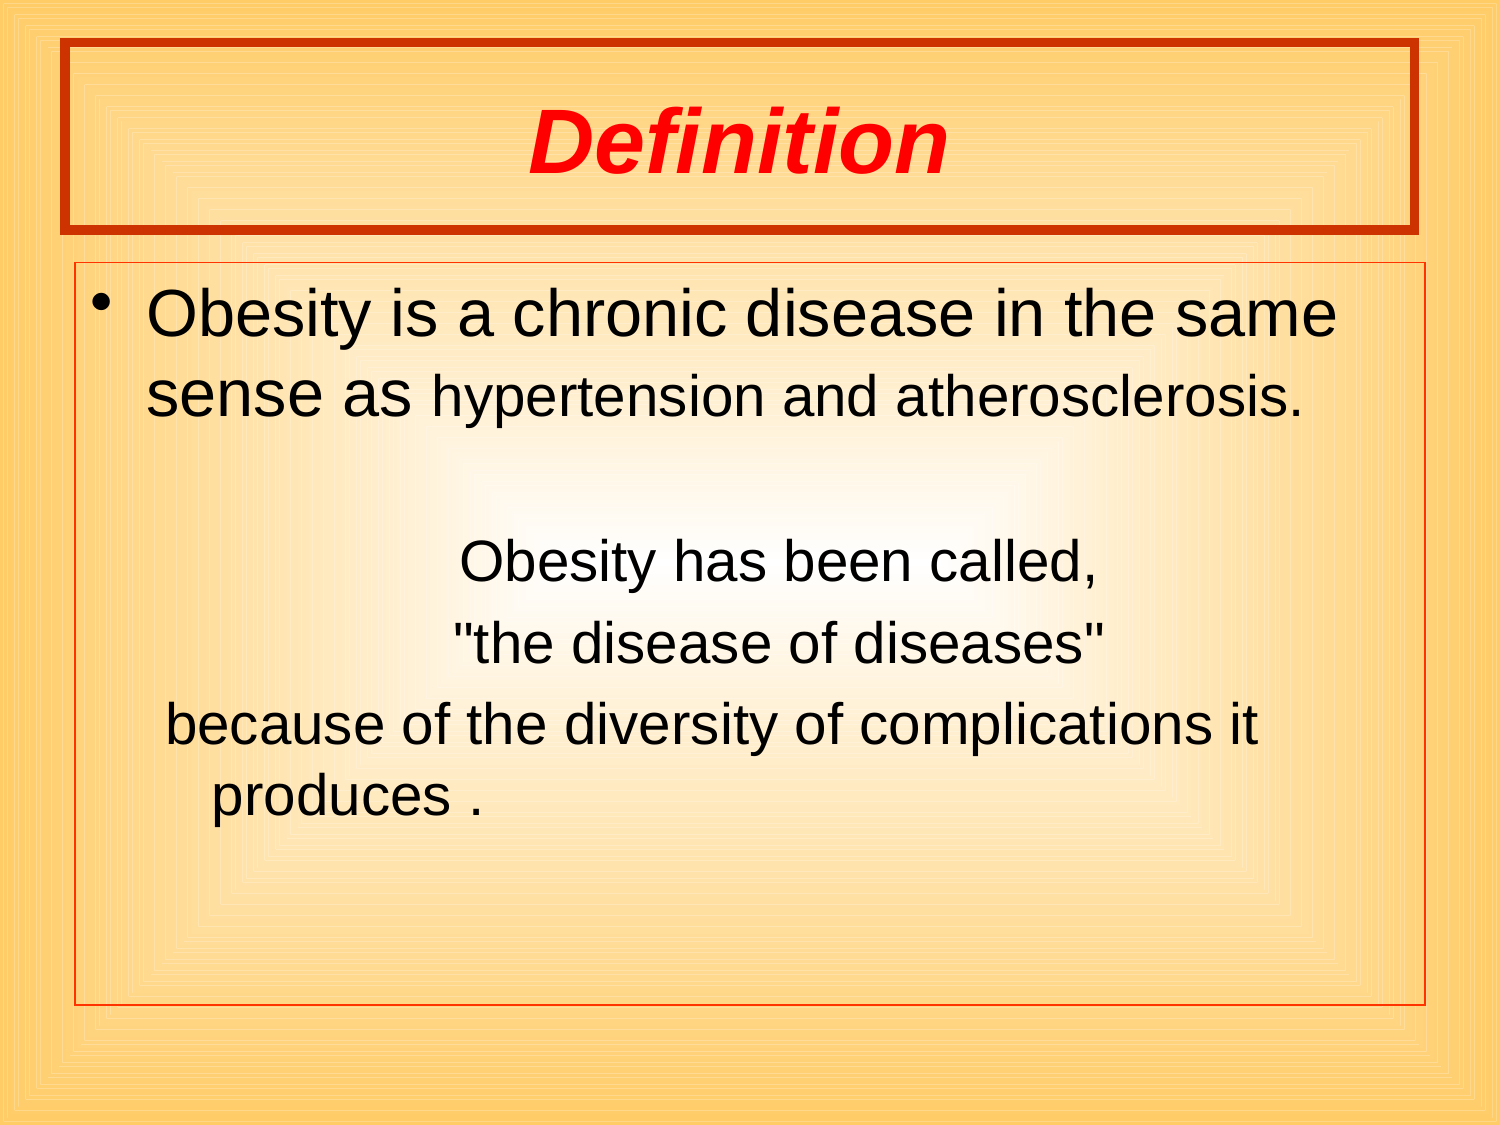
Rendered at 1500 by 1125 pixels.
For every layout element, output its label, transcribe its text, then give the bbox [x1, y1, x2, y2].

list Obesity is a chronic disease in the same sense as hypertension and atherosclerosis. Obesity has been called, "the disease of diseases" because of the diversity of complications it produces . [74, 262, 1426, 1006]
text_box [61, 39, 1418, 234]
title Definition [64, 42, 1416, 231]
